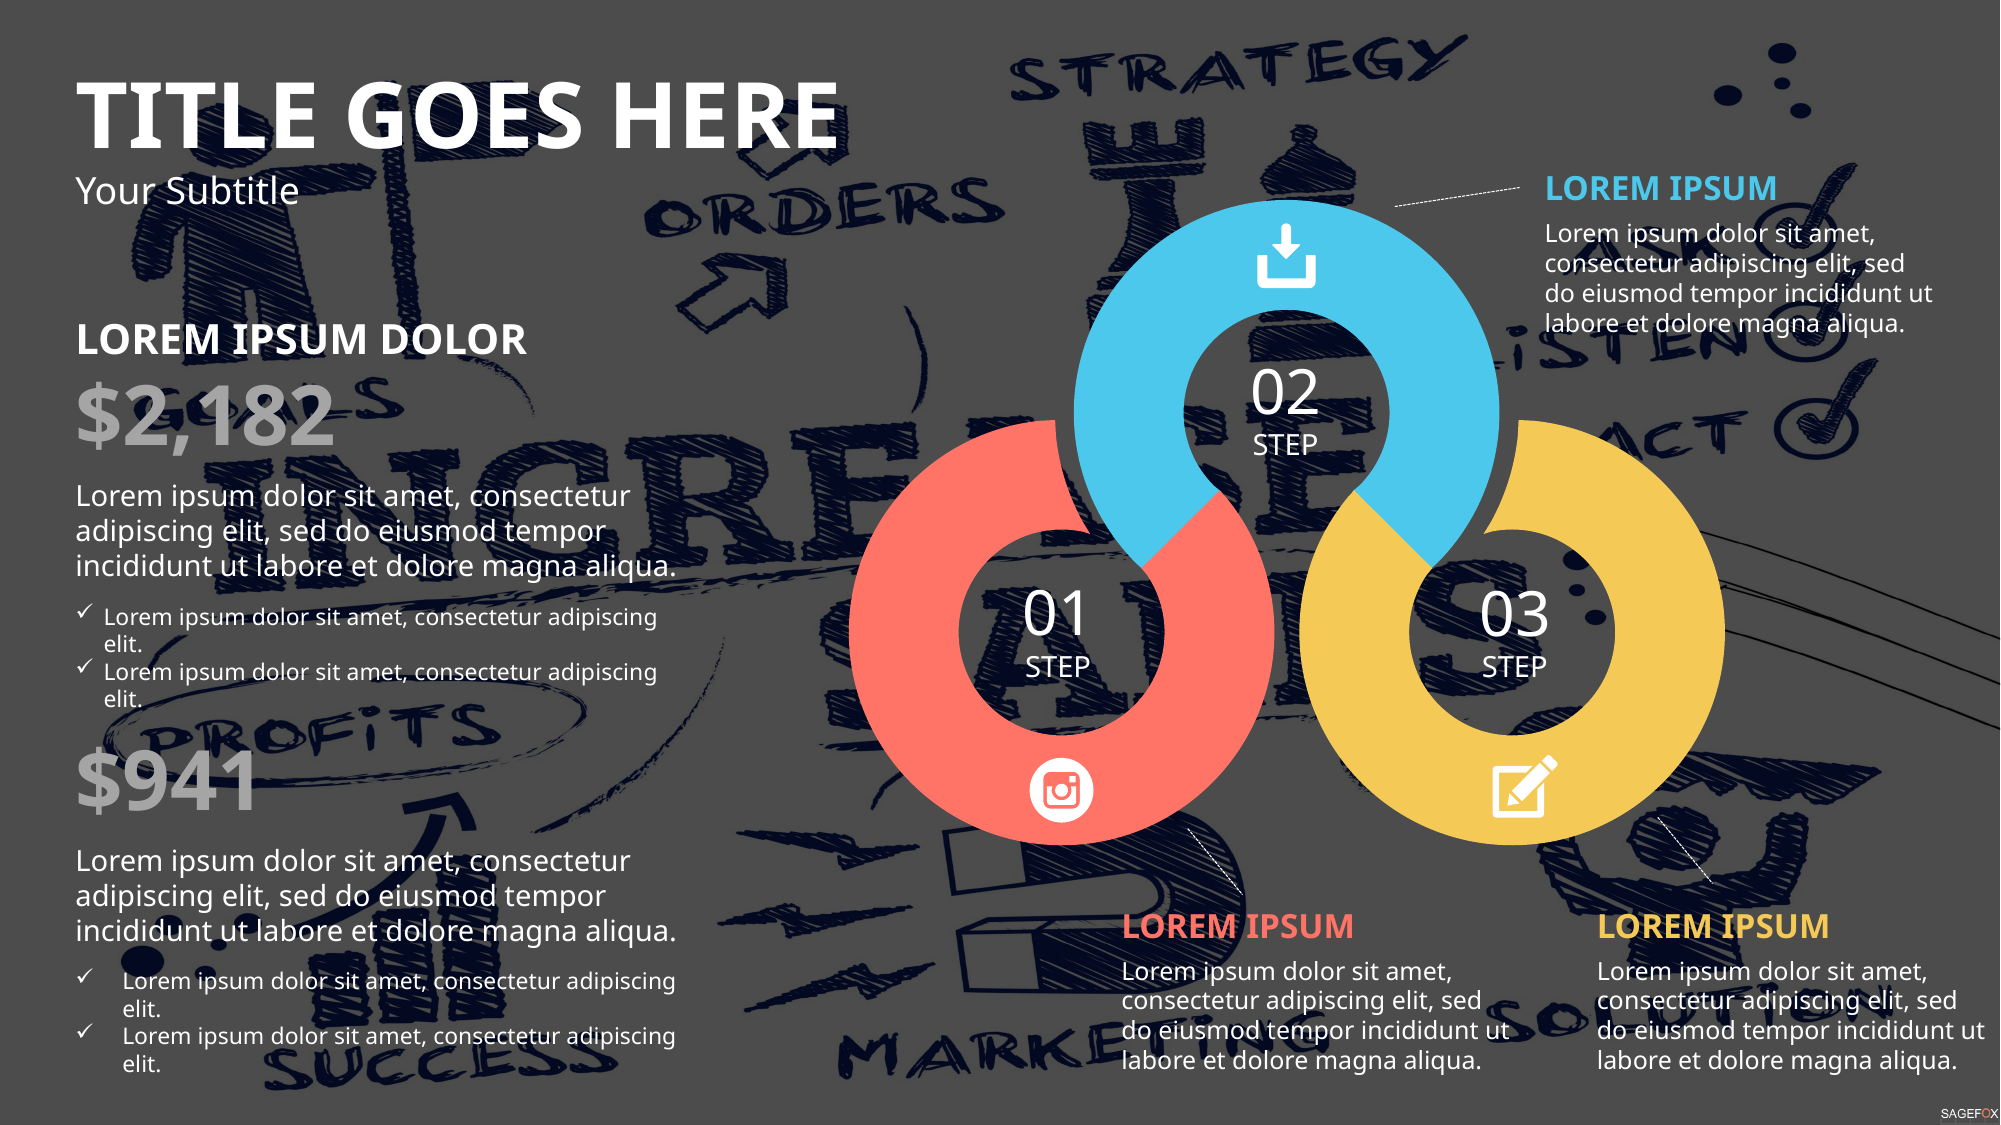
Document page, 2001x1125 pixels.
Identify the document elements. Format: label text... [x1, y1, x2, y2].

text_box LOREM IPSUM Lorem ipsum dolor sit amet, consectetur adipiscing elit, sed do eiusmod tempor incididunt ut labore et dolore magna aliqua. [1534, 162, 1948, 343]
text_box 03 STEP [1461, 566, 1569, 691]
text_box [1187, 828, 1243, 895]
text_box [1072, 198, 1501, 569]
text_box 01 STEP [1004, 565, 1112, 691]
text_box [1298, 418, 1726, 847]
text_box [1492, 755, 1558, 818]
text_box LOREM IPSUM Lorem ipsum dolor sit amet, consectetur adipiscing elit, sed do eiusmod tempor incididunt ut labore et dolore magna aliqua. [1586, 900, 2000, 1080]
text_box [1657, 817, 1713, 884]
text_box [1029, 757, 1094, 823]
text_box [1257, 223, 1316, 289]
picture [0, 0, 2001, 1125]
text_box [847, 418, 1276, 847]
text_box LOREM IPSUM Lorem ipsum dolor sit amet, consectetur adipiscing elit, sed do eiusmod tempor incididunt ut labore et dolore magna aliqua. [1111, 900, 1525, 1080]
text_box TITLE GOES HERE Your Subtitle [60, 49, 1036, 220]
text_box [1394, 187, 1520, 207]
text_box 02 STEP [1232, 344, 1340, 469]
text_box LOREM IPSUM DOLOR $2,182 Lorem ipsum dolor sit amet, consectetur adipiscing elit, sed do eiusmod tempor incididunt ut labore et dolore magna aliqua. Lorem ipsum dolor sit amet, consectetur adipiscing elit. Lorem ipsum dolor sit amet, consectetur adipiscing elit. $941 Lorem ipsum dolor sit amet, consectetur adipiscing elit, sed do eiusmod tempor incididunt ut labore et dolore magna aliqua. Lorem ipsum dolor sit amet, consectetur adipiscing elit. Lorem ipsum dolor sit amet, consectetur adipiscing elit. [60, 305, 719, 1120]
